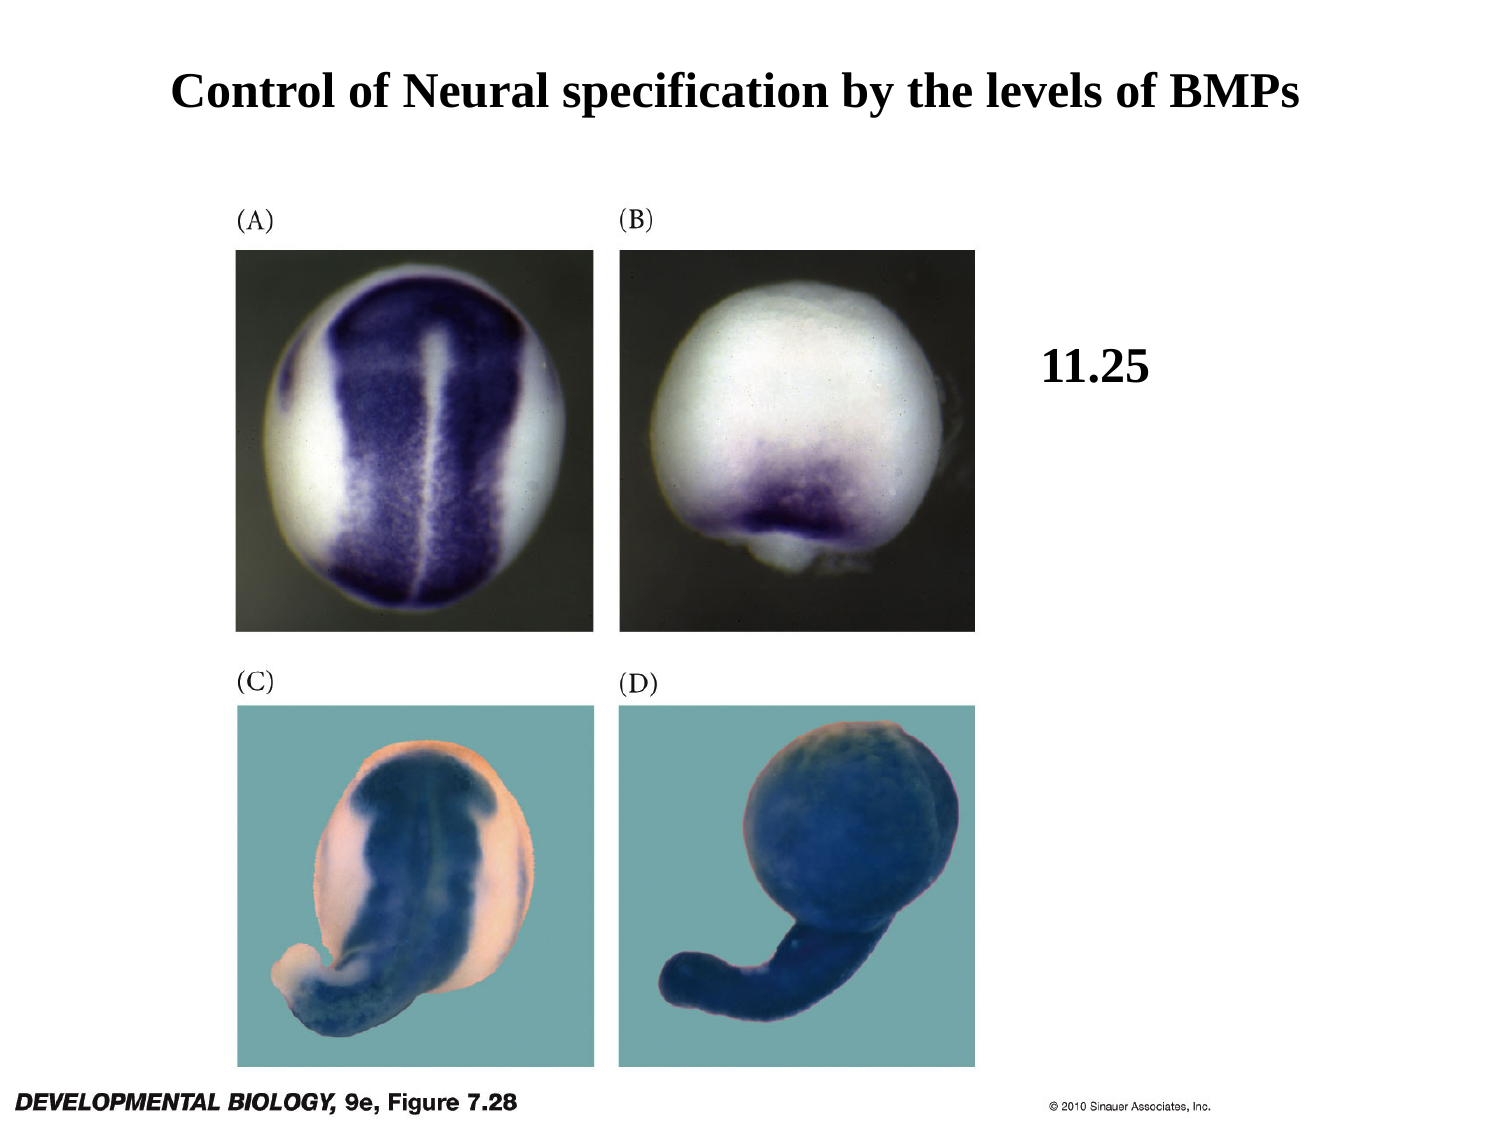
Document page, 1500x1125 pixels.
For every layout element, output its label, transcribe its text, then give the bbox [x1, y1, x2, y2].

picture [0, 201, 1226, 1123]
text_box Control of Neural specification by the levels of BMPs [155, 49, 1316, 125]
